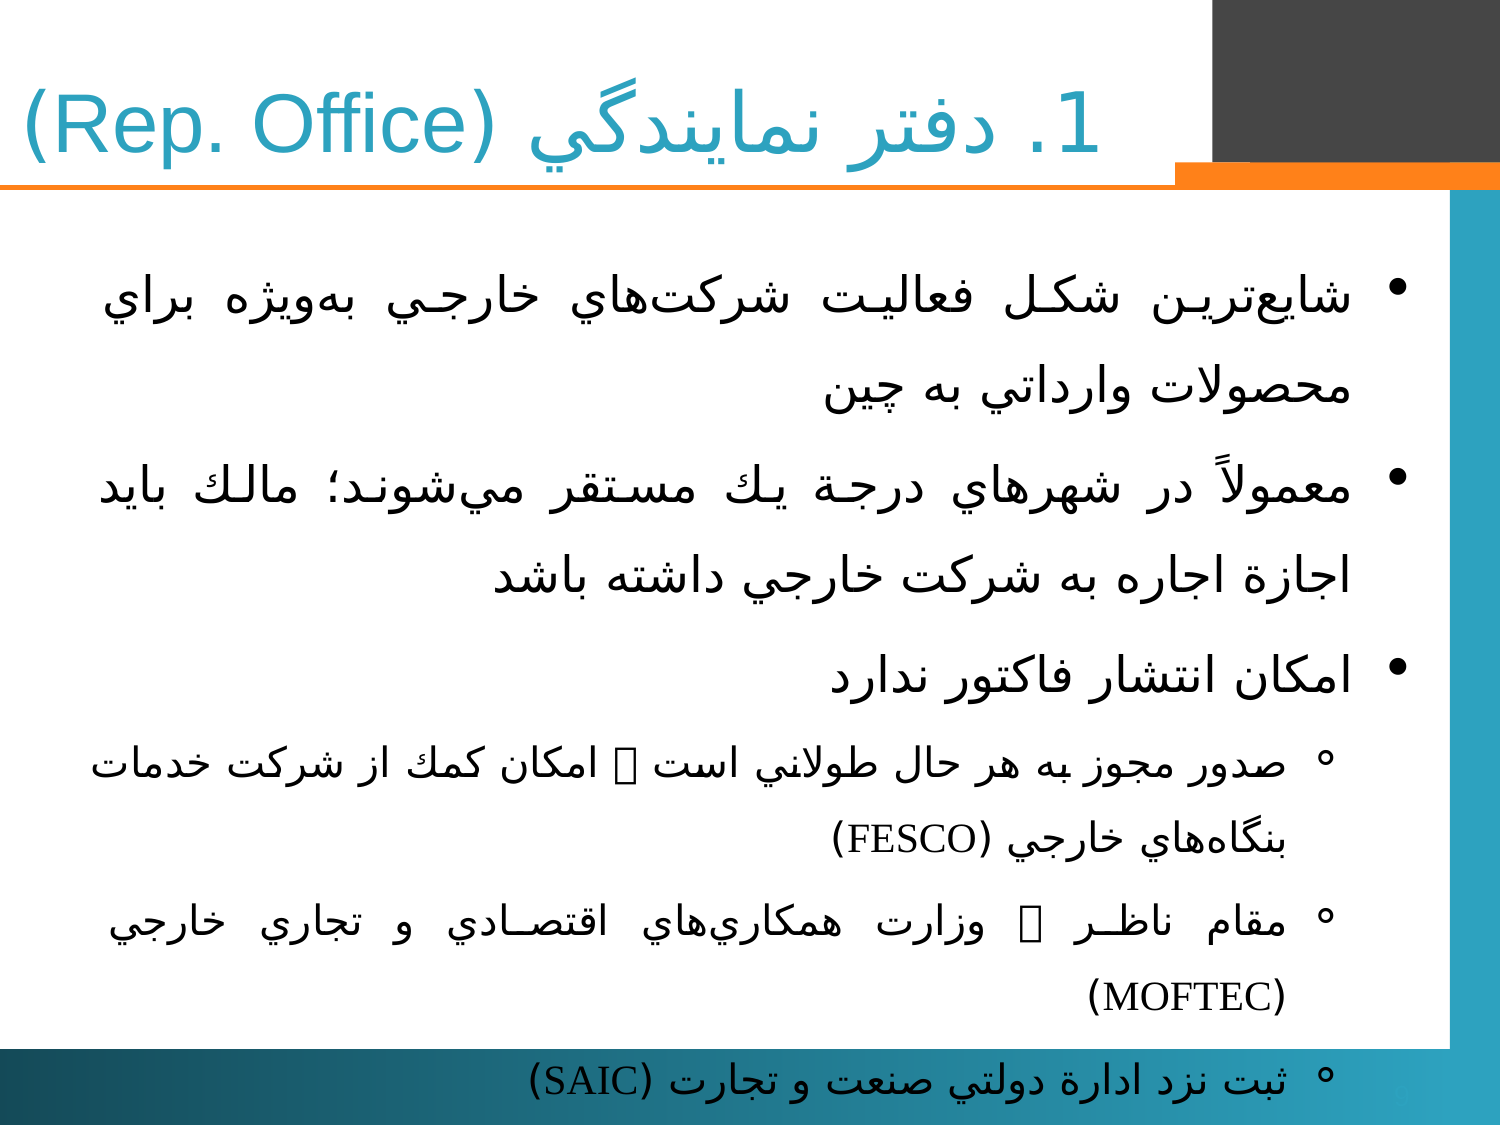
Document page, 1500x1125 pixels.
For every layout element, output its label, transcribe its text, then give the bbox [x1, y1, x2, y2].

title 1. دفتر نمايندگي (Rep. Office) [0, 74, 1126, 163]
slide_number 9 [1074, 1069, 1426, 1111]
list شايع‌ترين شكل فعاليت شركت‌هاي خارجي به‌ويژه براي محصولات وارداتي به چين معمولاً در شهرهاي درجة يك مستقر مي‌شوند؛ مالك بايد اجازة اجاره به شركت خارجي داشته باشد امكان انتشار فاكتور ندارد صدور مجوز به هر حال طولاني است  امكان كمك از شركت خدمات بنگاه‌هاي خارجي (FESCO) مقام ناظر  وزارت همكاري‌هاي اقتصادي و تجاري خارجي (MOFTEC) ثبت نزد ادارة دولتي صنعت و تجارت (SAIC) [74, 224, 1426, 1050]
